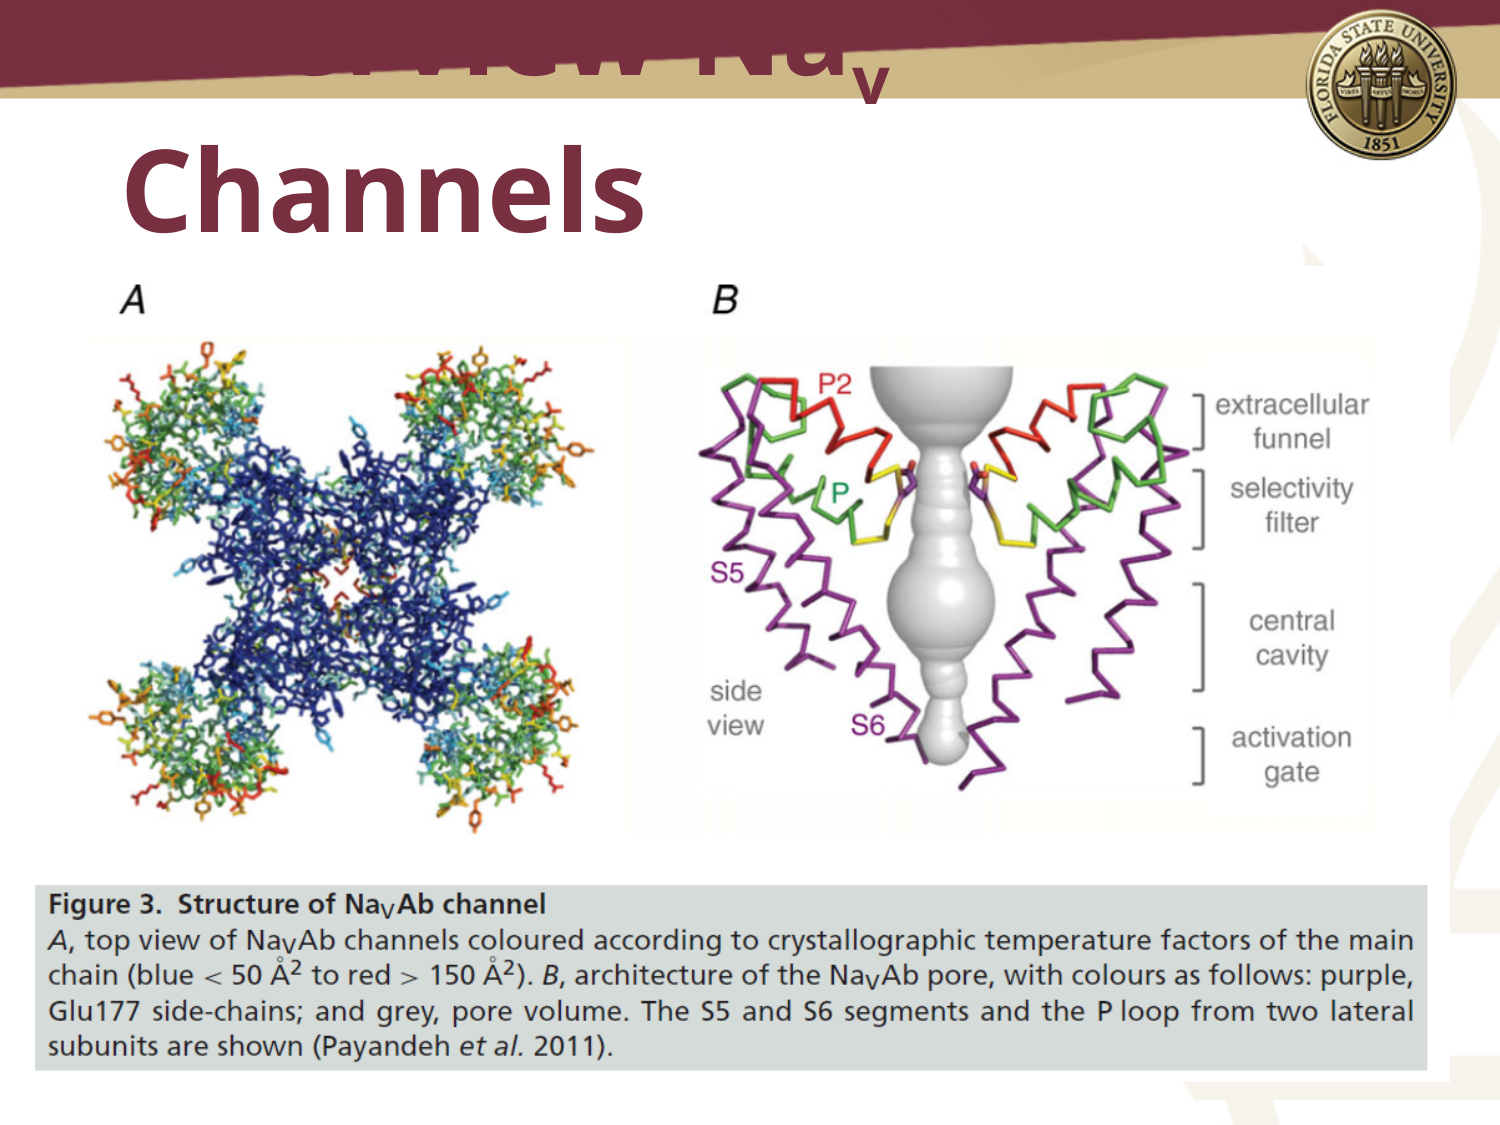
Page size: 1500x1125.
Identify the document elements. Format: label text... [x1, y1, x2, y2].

picture [0, 0, 1500, 1125]
title Overview Nav Channels [74, 112, 1426, 264]
